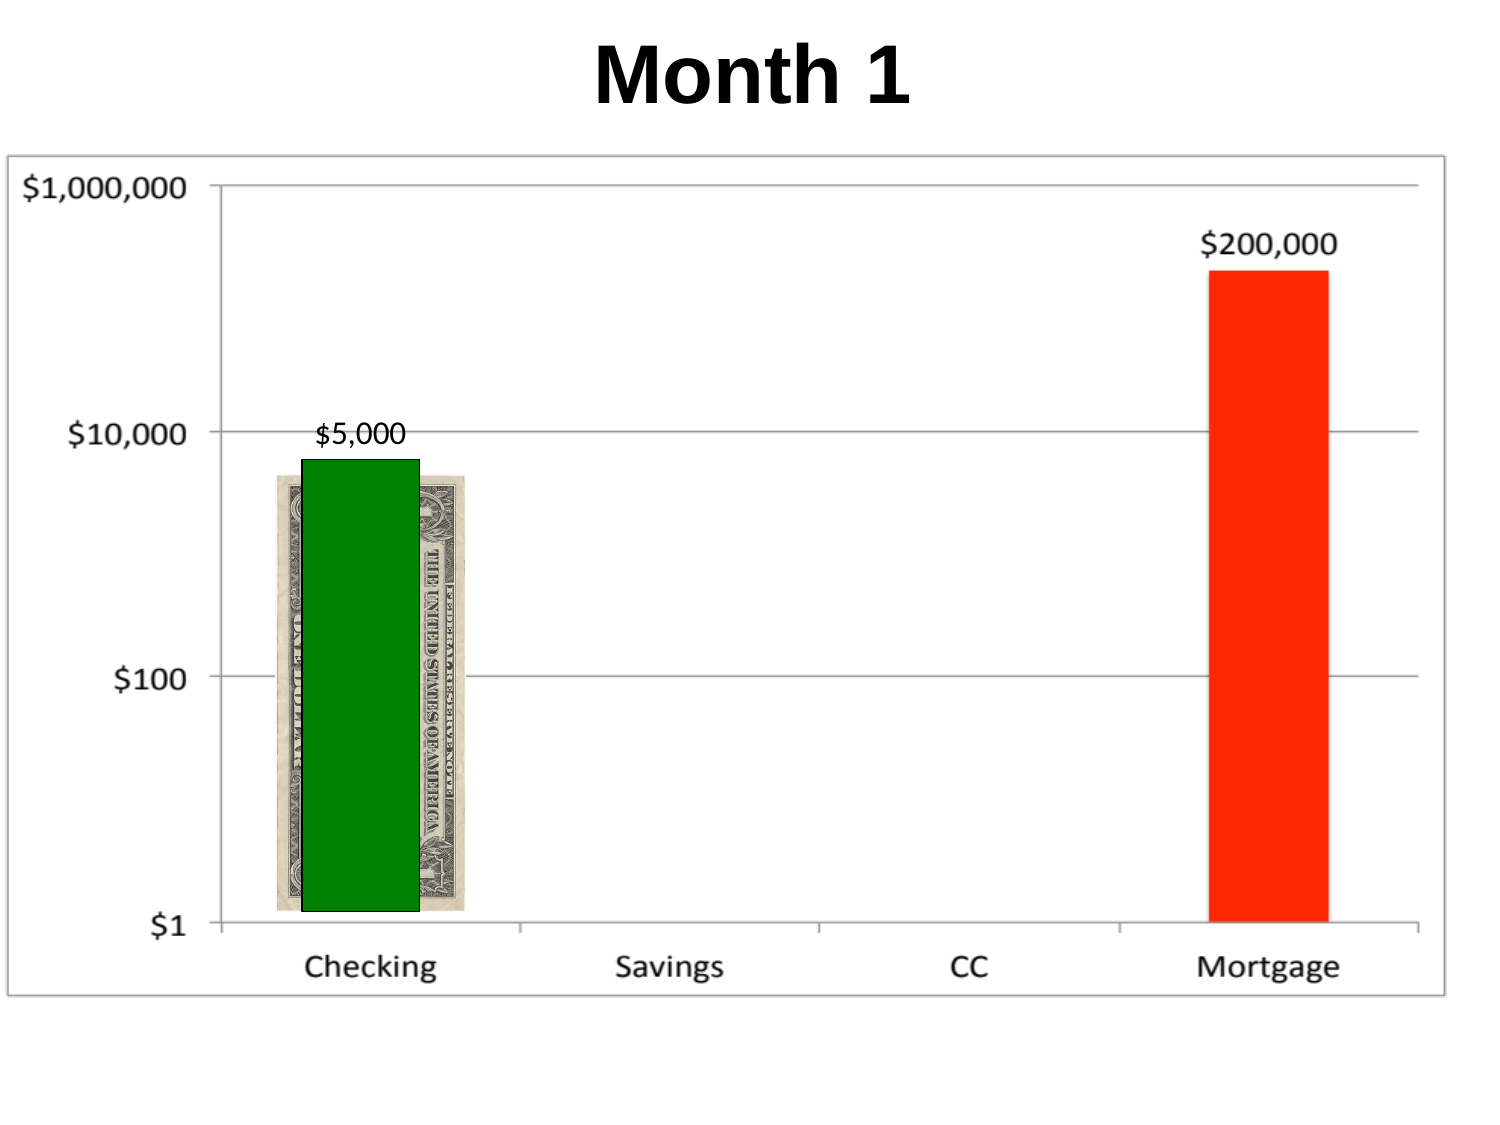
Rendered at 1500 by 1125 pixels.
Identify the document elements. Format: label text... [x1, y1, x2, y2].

text_box Month 1 [578, 12, 928, 128]
picture [274, 474, 466, 912]
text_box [0, 149, 1450, 1000]
